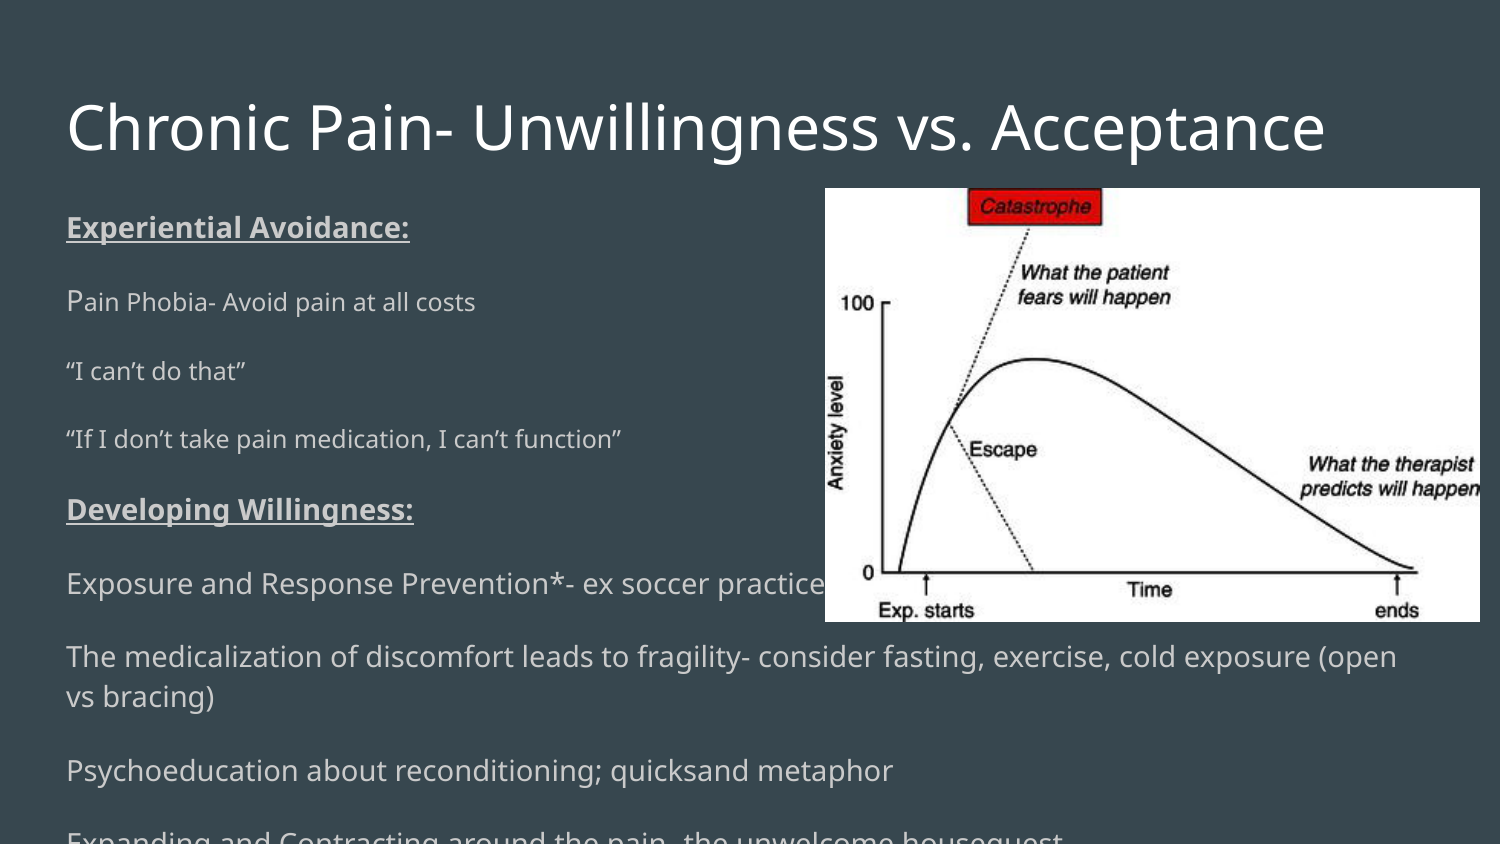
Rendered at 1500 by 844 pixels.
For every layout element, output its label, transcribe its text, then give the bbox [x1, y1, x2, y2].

picture [825, 188, 1481, 622]
list Experiential Avoidance: Pain Phobia- Avoid pain at all costs “I can’t do that” “If I don’t take pain medication, I can’t function” Developing Willingness: Exposure and Response Prevention*- ex soccer practice The medicalization of discomfort leads to fragility- consider fasting, exercise, cold exposure (open vs bracing) Psychoeducation about reconditioning; quicksand metaphor Expanding and Contracting around the pain- the unwelcome houseguest [51, 189, 1449, 750]
title Chronic Pain- Unwillingness vs. Acceptance [51, 72, 1449, 167]
